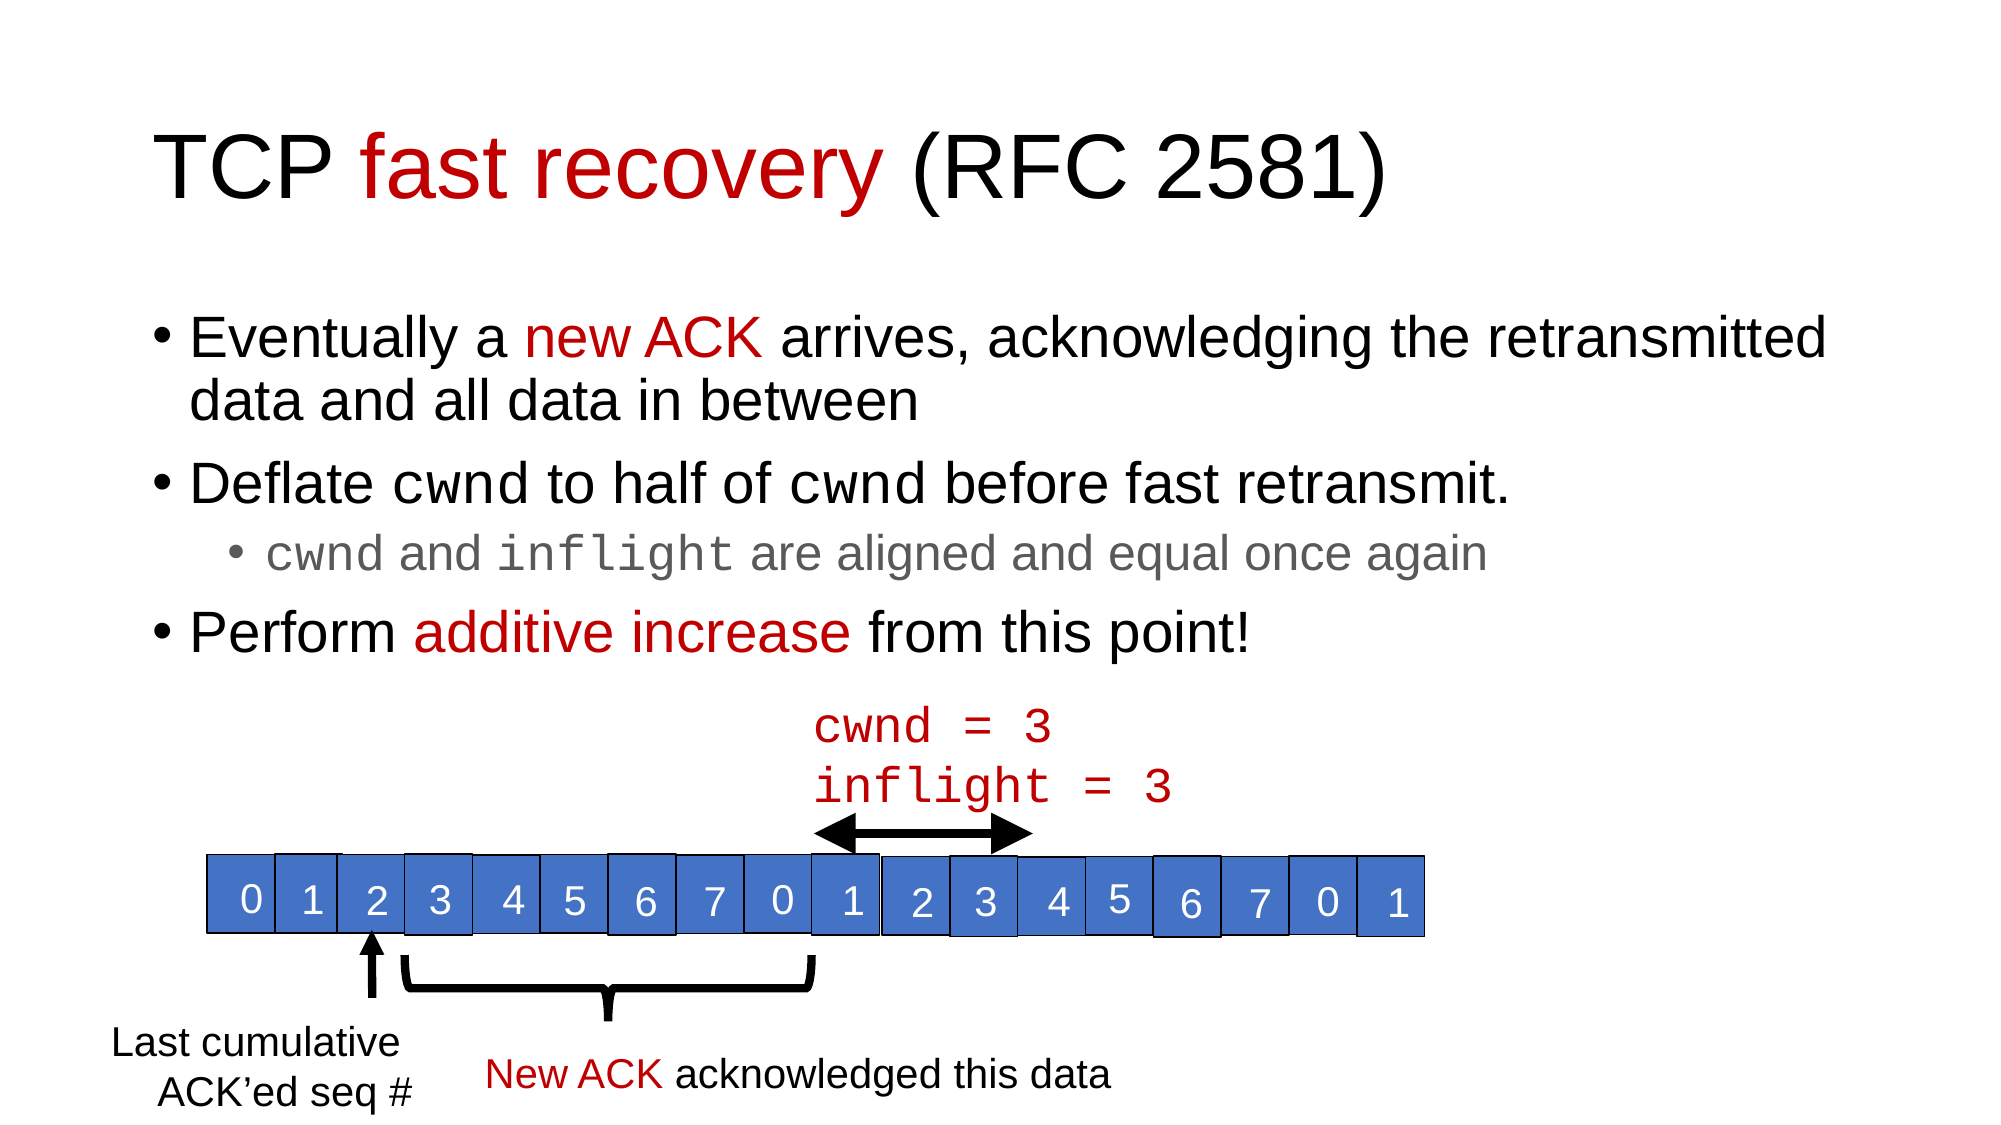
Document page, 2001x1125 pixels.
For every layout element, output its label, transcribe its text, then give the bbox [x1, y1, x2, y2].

list Eventually a new ACK arrives, acknowledging the retransmitted data and all data in between Deflate cwnd to half of cwnd before fast retransmit. cwnd and inflight are aligned and equal once again Perform additive increase from this point! [137, 299, 1863, 1014]
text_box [54, 929, 428, 1124]
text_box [206, 854, 1425, 937]
text_box cwnd = 3 inflight = 3 [798, 684, 1202, 820]
text_box [428, 955, 813, 1022]
text_box New ACK acknowledged this data [435, 1039, 1161, 1105]
title TCP fast recovery (RFC 2581) [137, 59, 1863, 278]
